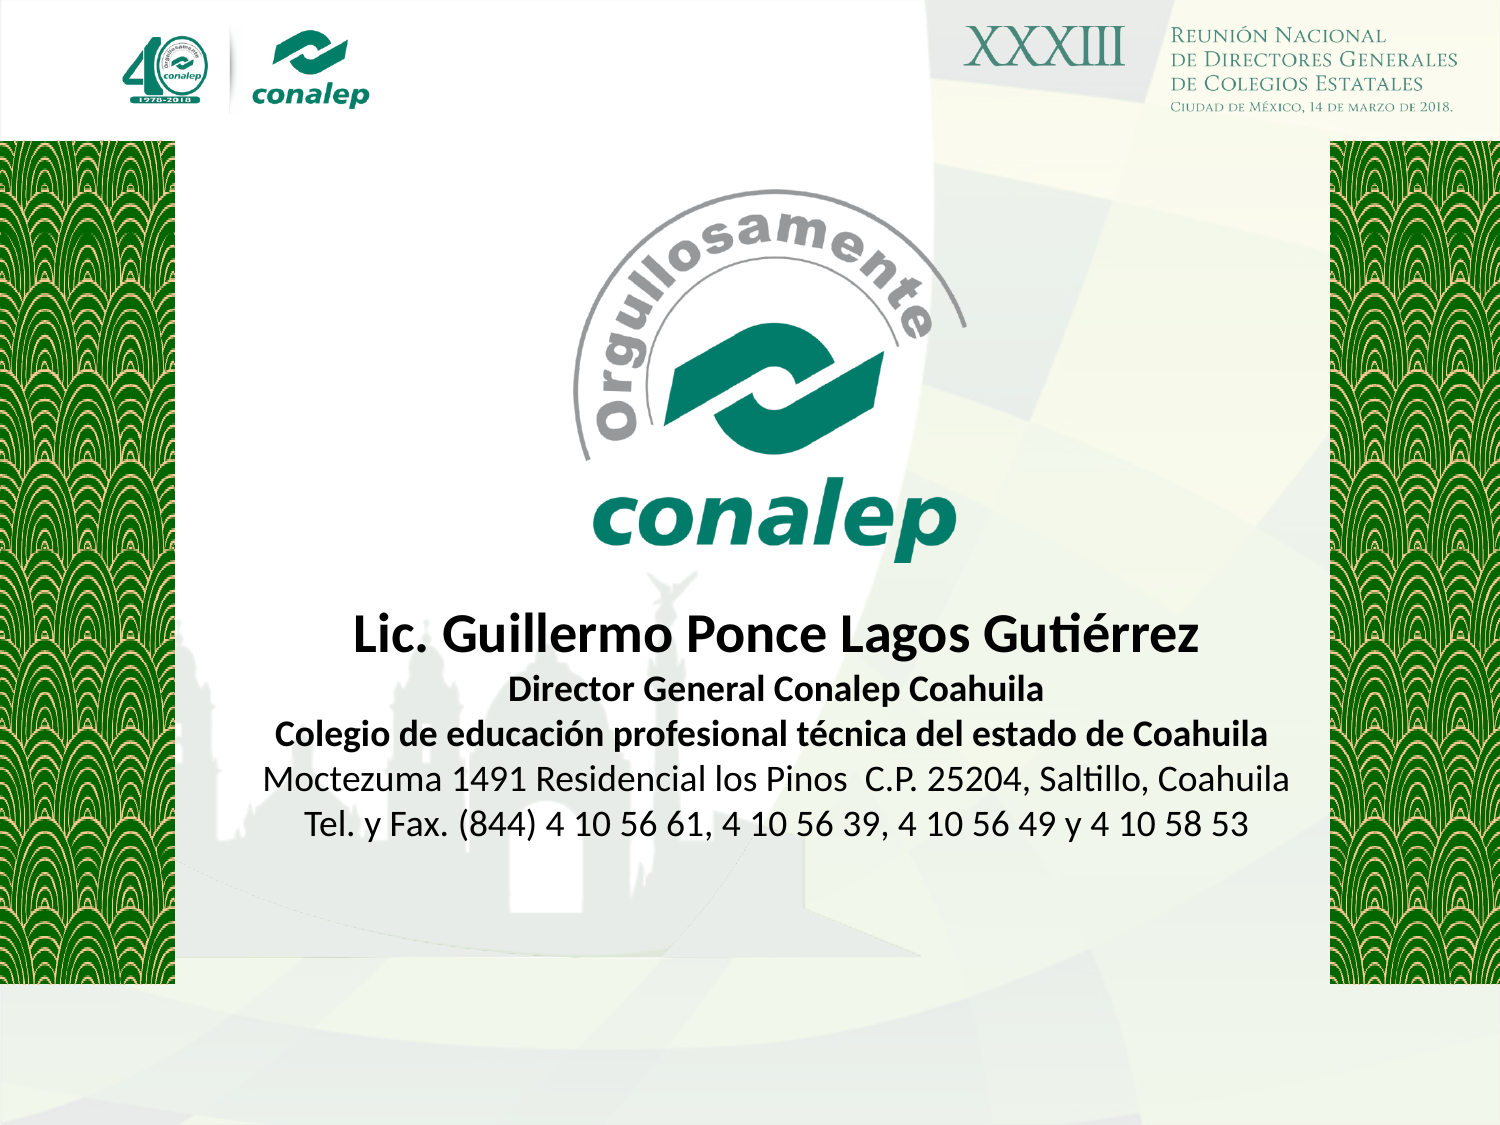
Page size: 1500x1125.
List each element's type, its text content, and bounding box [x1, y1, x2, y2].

text_box Lic. Guillermo Ponce Lagos Gutiérrez Director General Conalep Coahuila Colegio de educación profesional técnica del estado de Coahuila Moctezuma 1491 Residencial los Pinos C.P. 25204, Saltillo, Coahuila Tel. y Fax. (844) 4 10 56 61, 4 10 56 39, 4 10 56 49 y 4 10 58 53 [241, 588, 1312, 852]
picture [0, 0, 1500, 1125]
